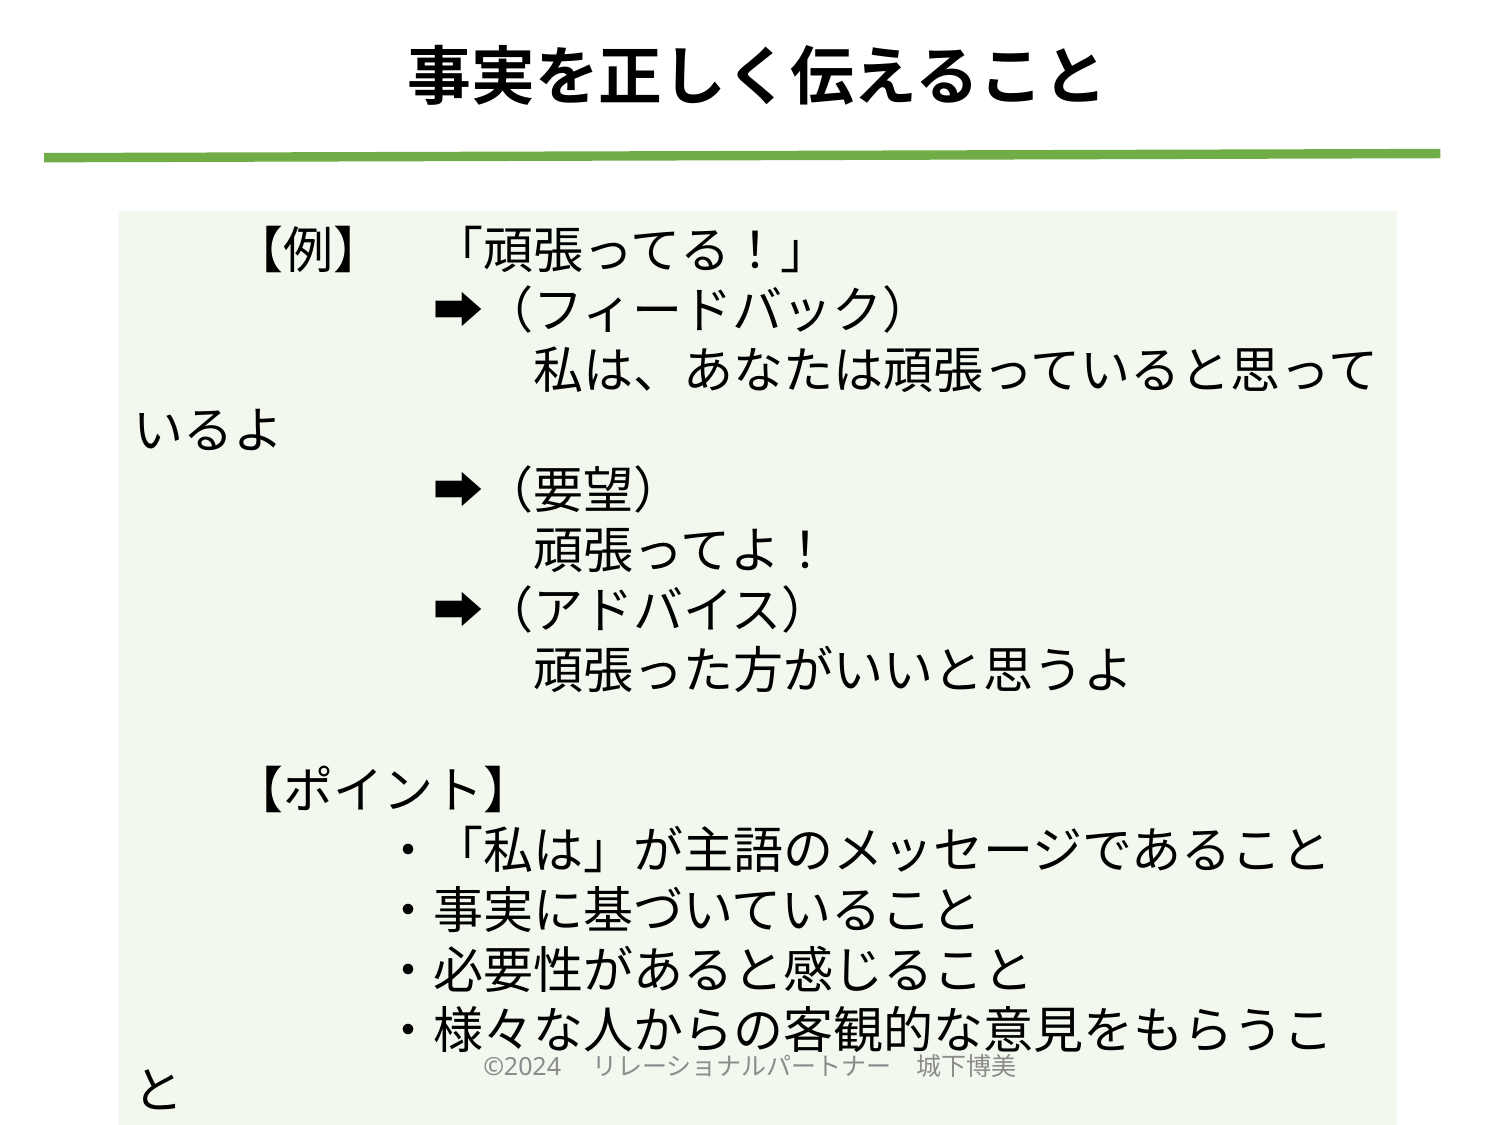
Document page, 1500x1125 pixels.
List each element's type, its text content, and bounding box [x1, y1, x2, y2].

text_box 【例】 「頑張ってる！」 ➡（フィードバック） 私は、あなたは頑張っていると思っているよ ➡（要望） 頑張ってよ！ ➡（アドバイス） 頑張った方がいいと思うよ 【ポイント】 ・「私は」が主語のメッセージであること ・事実に基づいていること ・必要性があると感じること ・様々な人からの客観的な意見をもらうこと [118, 210, 1397, 1125]
title 事実を正しく伝えること [392, 1, 1123, 156]
footer ©2024 リレーショナルパートナー 城下博美 [463, 1034, 1037, 1097]
